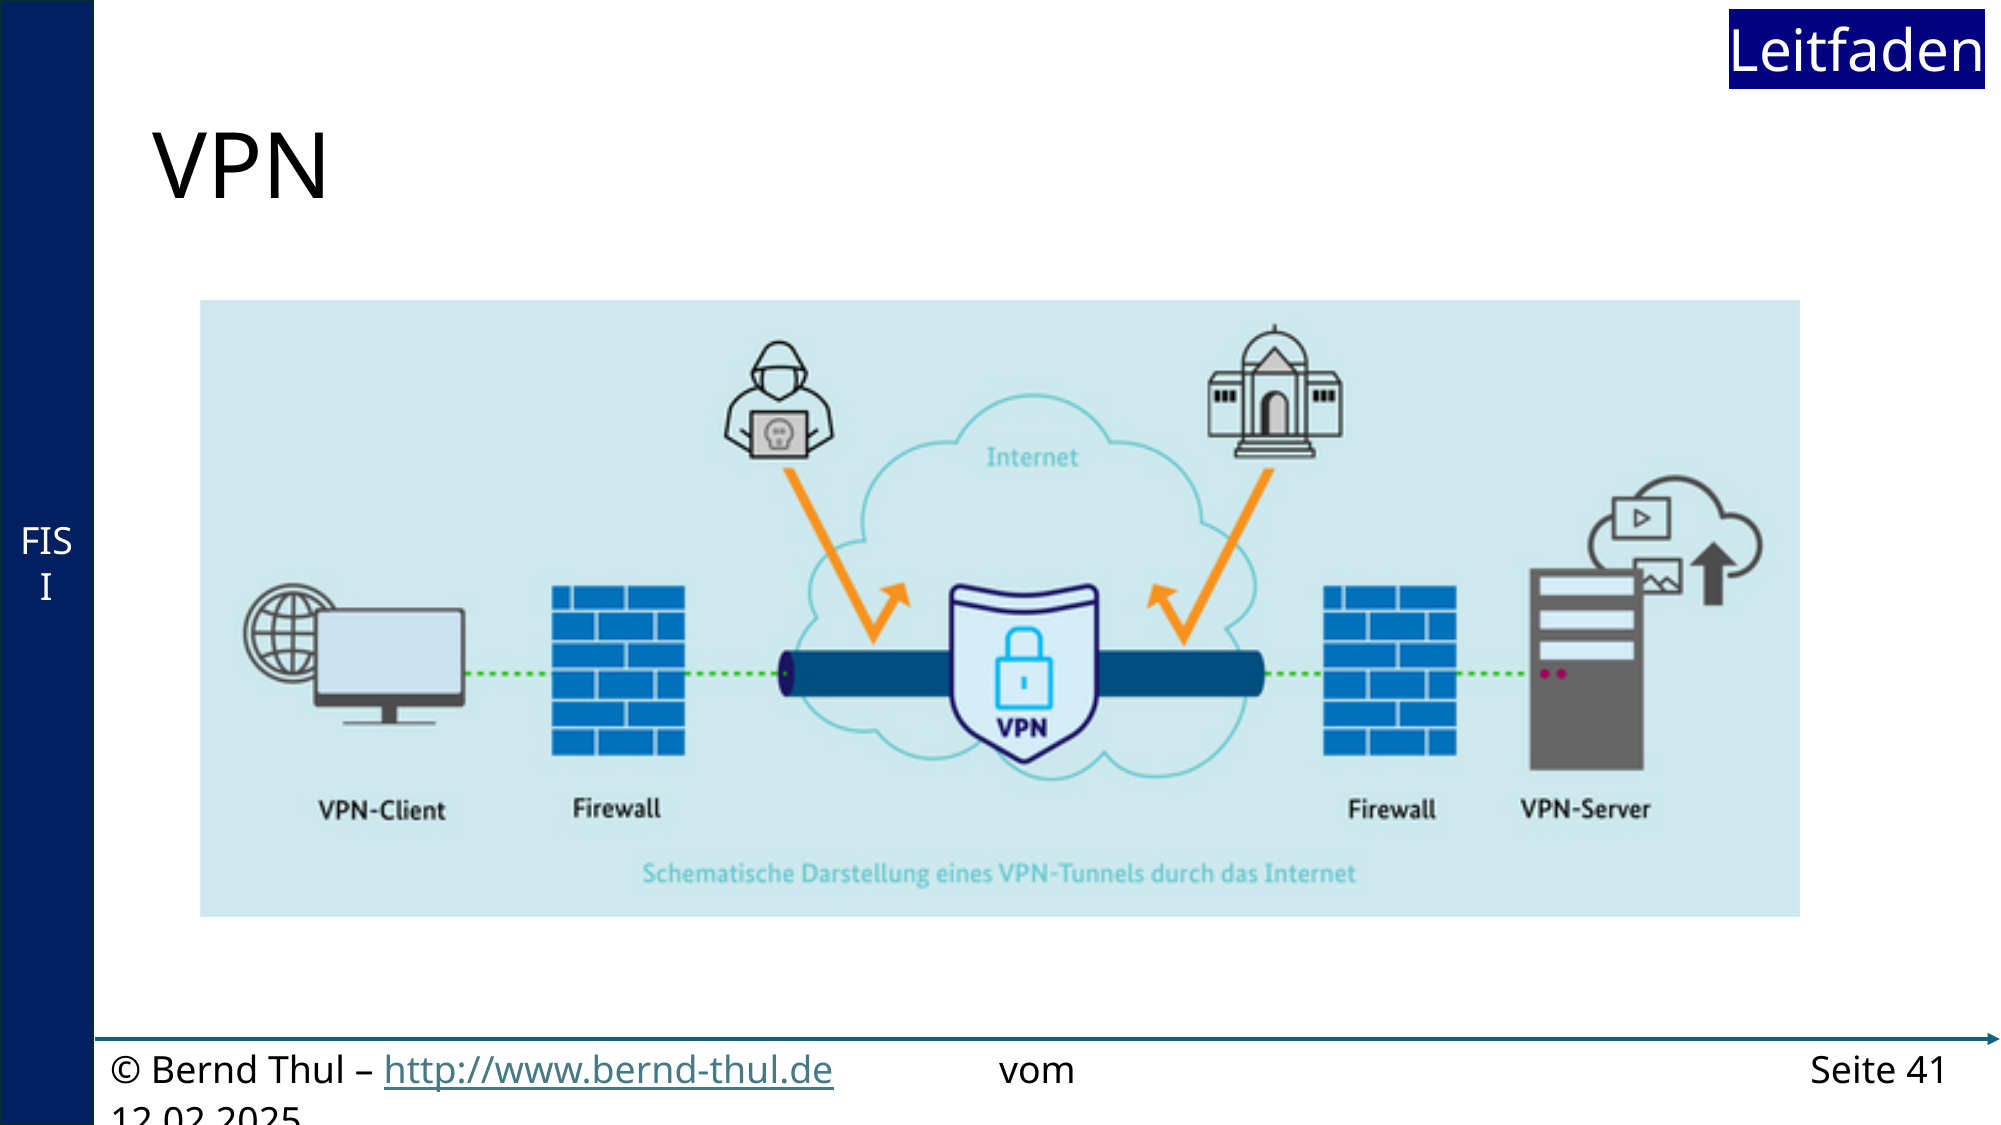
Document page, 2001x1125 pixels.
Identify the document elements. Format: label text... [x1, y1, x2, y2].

title VPN [137, 59, 1863, 278]
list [200, 300, 1800, 918]
